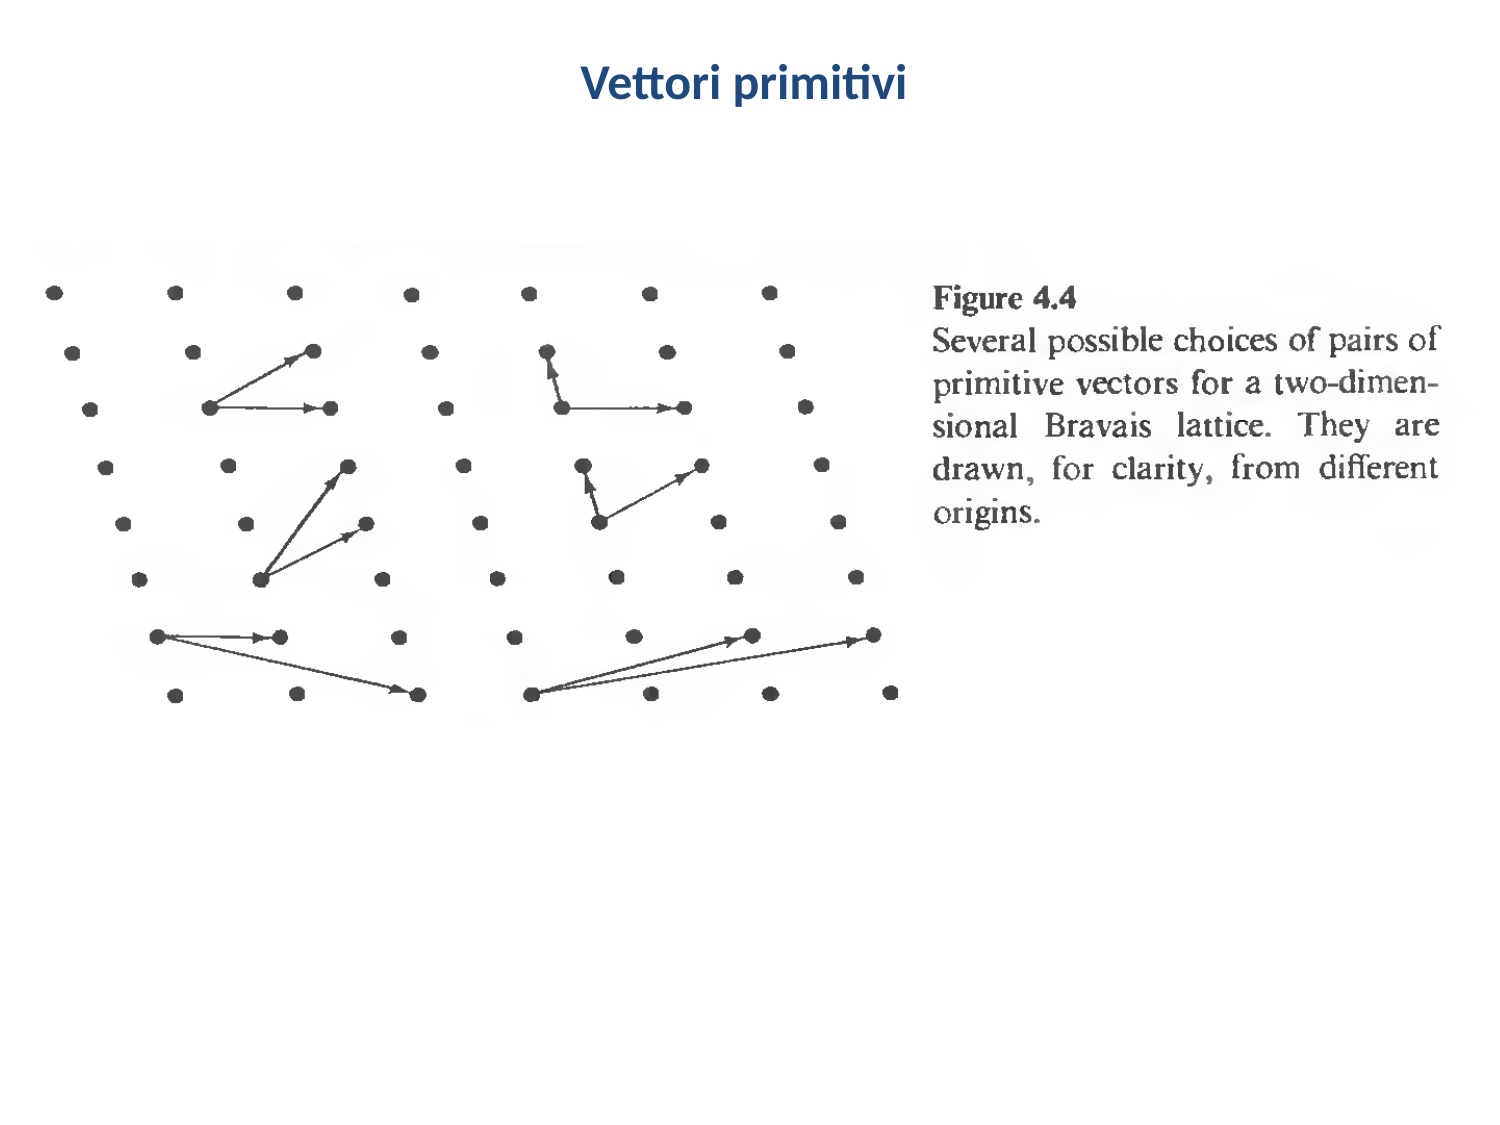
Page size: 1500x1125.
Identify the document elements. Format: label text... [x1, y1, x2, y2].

picture [6, 244, 1482, 725]
text_box Vettori primitivi [336, 42, 1152, 118]
